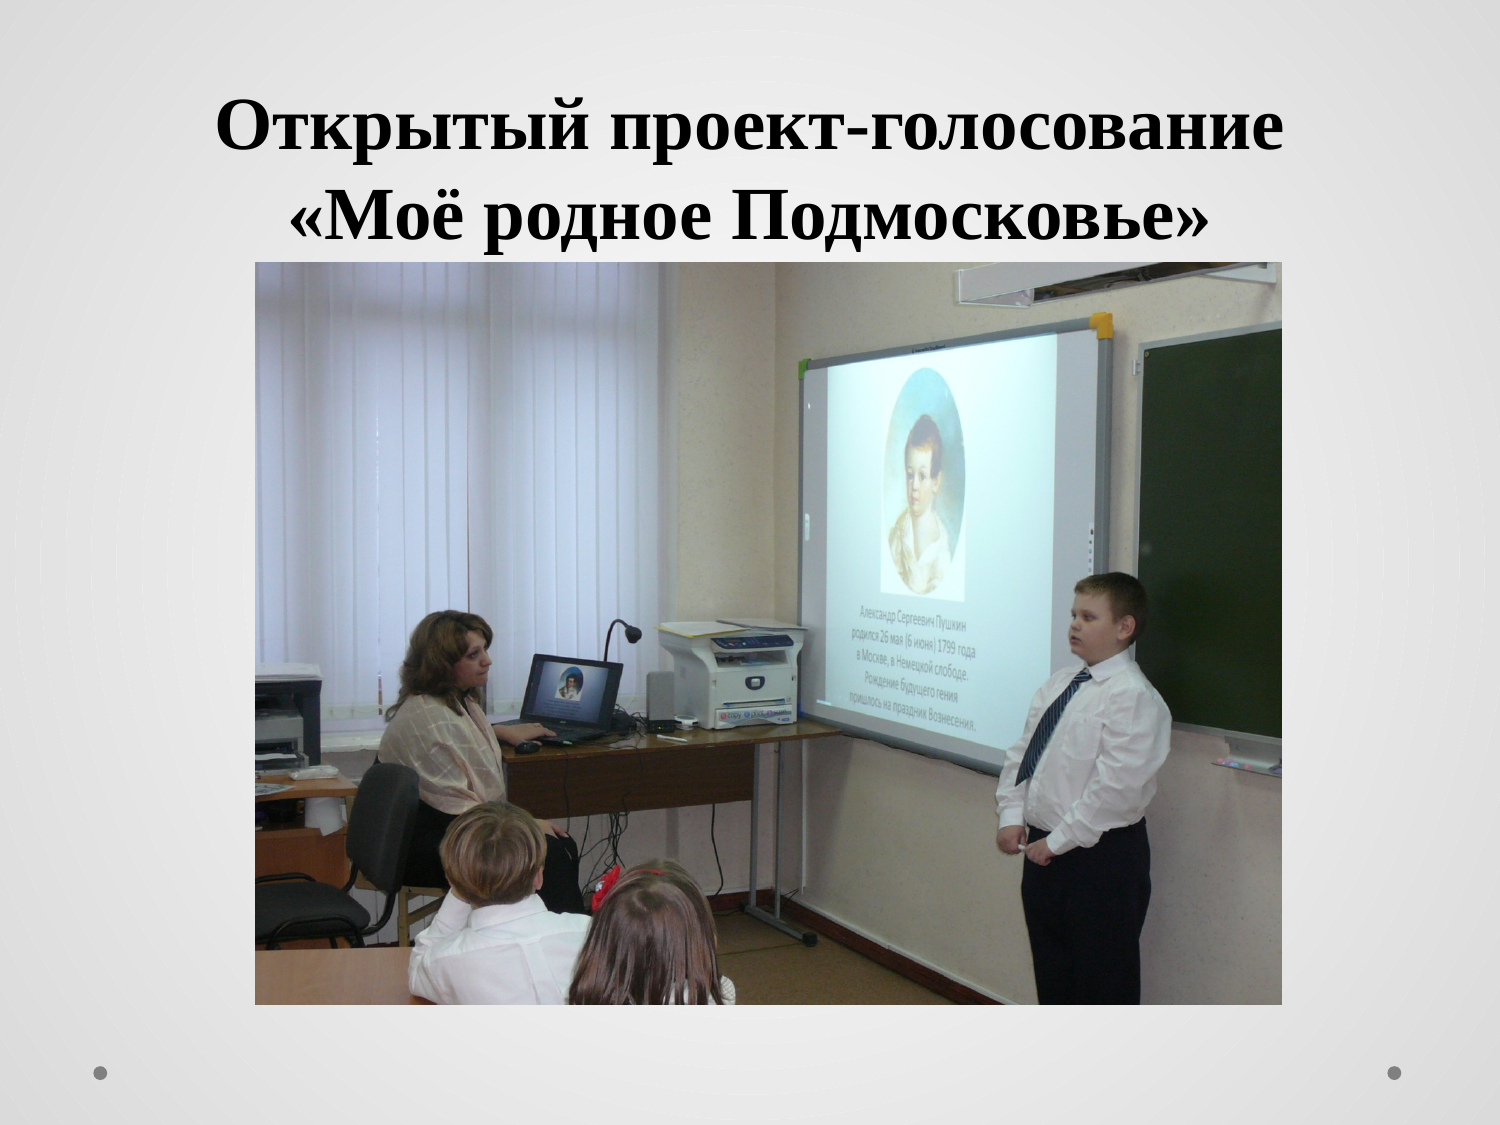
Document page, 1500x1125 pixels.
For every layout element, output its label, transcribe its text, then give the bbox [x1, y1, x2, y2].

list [254, 262, 1282, 1006]
title Открытый проект-голосование «Моё родное Подмосковье» [75, 35, 1425, 263]
